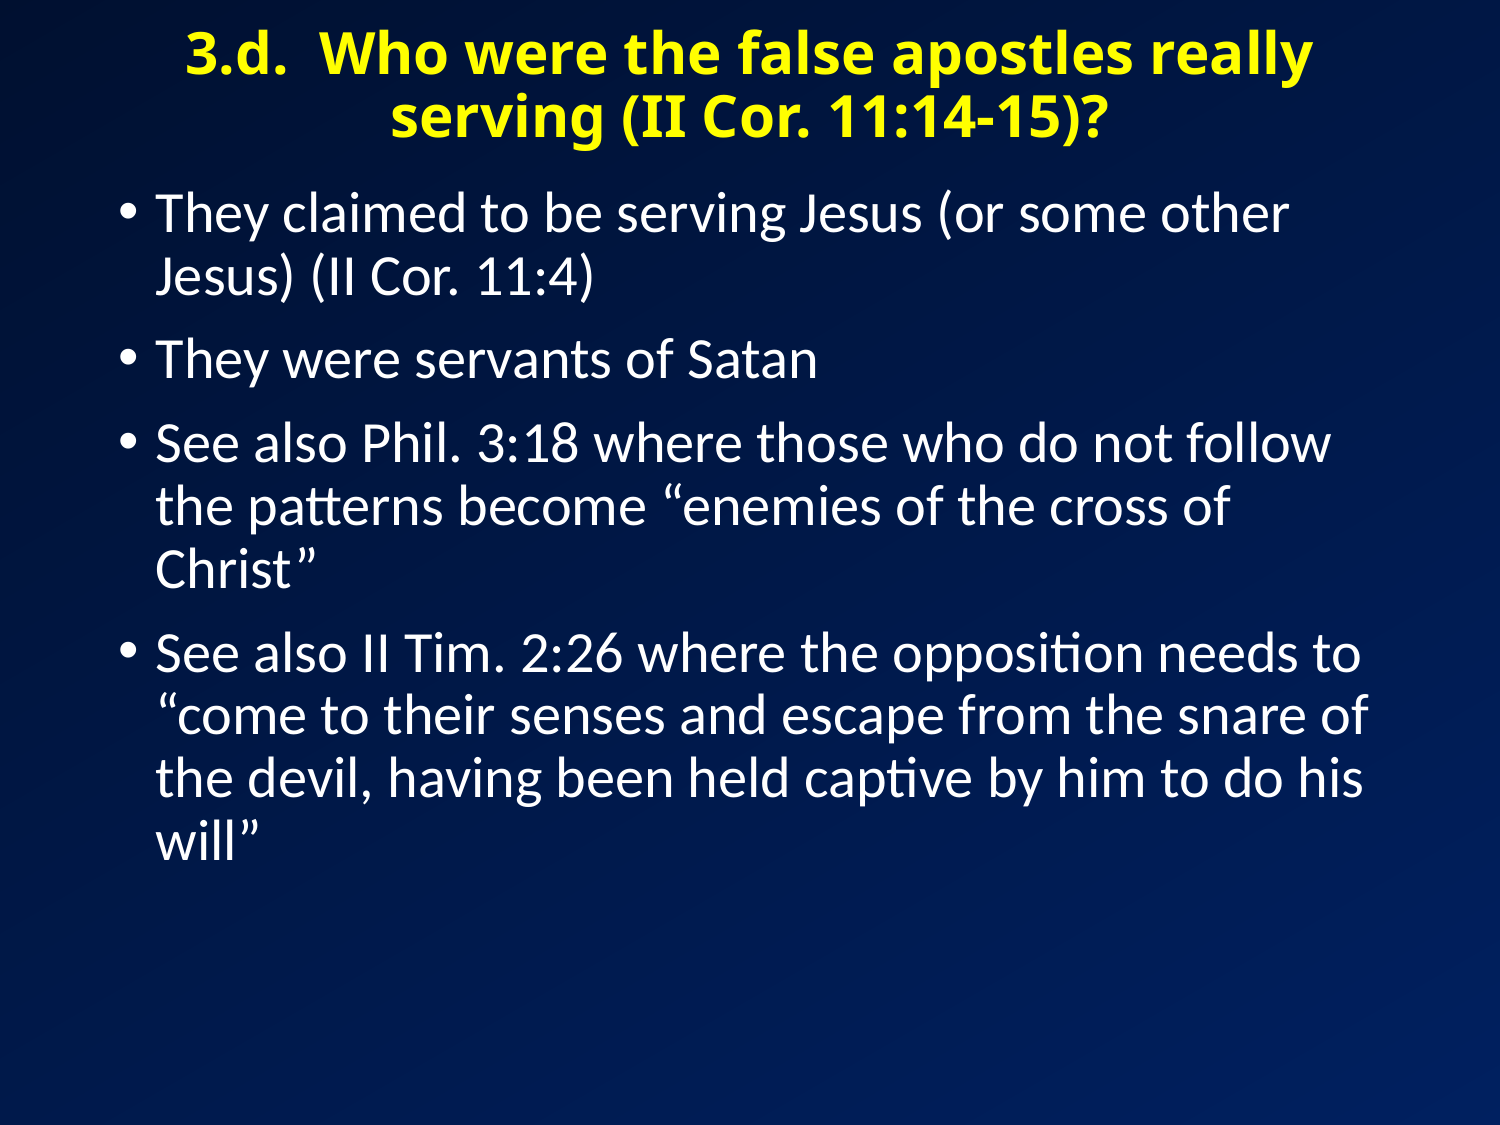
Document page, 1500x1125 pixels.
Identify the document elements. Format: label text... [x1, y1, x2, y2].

list They claimed to be serving Jesus (or some other Jesus) (II Cor. 11:4) They were servants of Satan See also Phil. 3:18 where those who do not follow the patterns become “enemies of the cross of Christ” See also II Tim. 2:26 where the opposition needs to “come to their senses and escape from the snare of the devil, having been held captive by him to do his will” [103, 174, 1397, 1071]
title 3.d. Who were the false apostles really serving (II Cor. 11:14-15)? [103, 0, 1397, 174]
